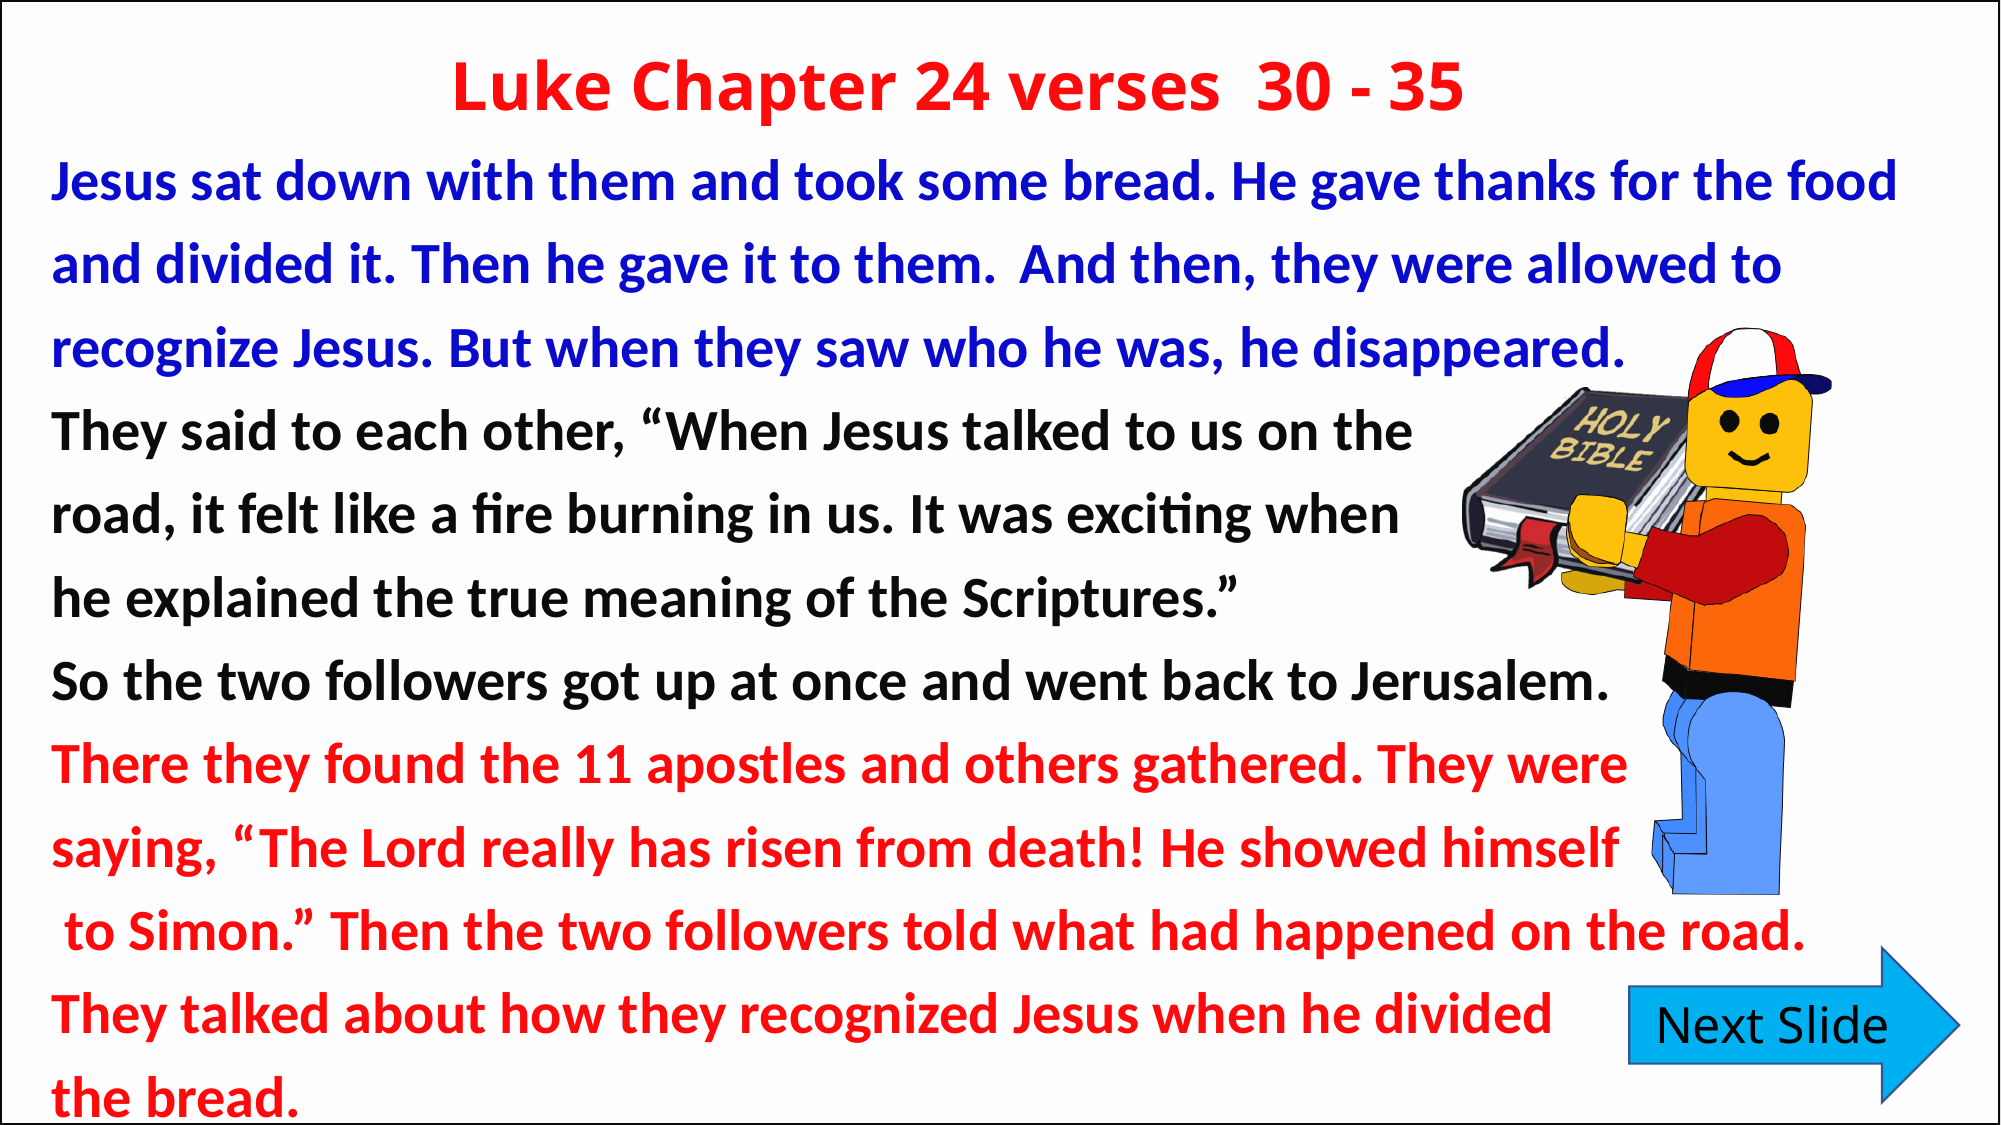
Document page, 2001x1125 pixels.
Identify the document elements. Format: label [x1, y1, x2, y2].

text_box [1629, 947, 1960, 1103]
text_box [0, 0, 2000, 1125]
picture [1462, 327, 1832, 895]
